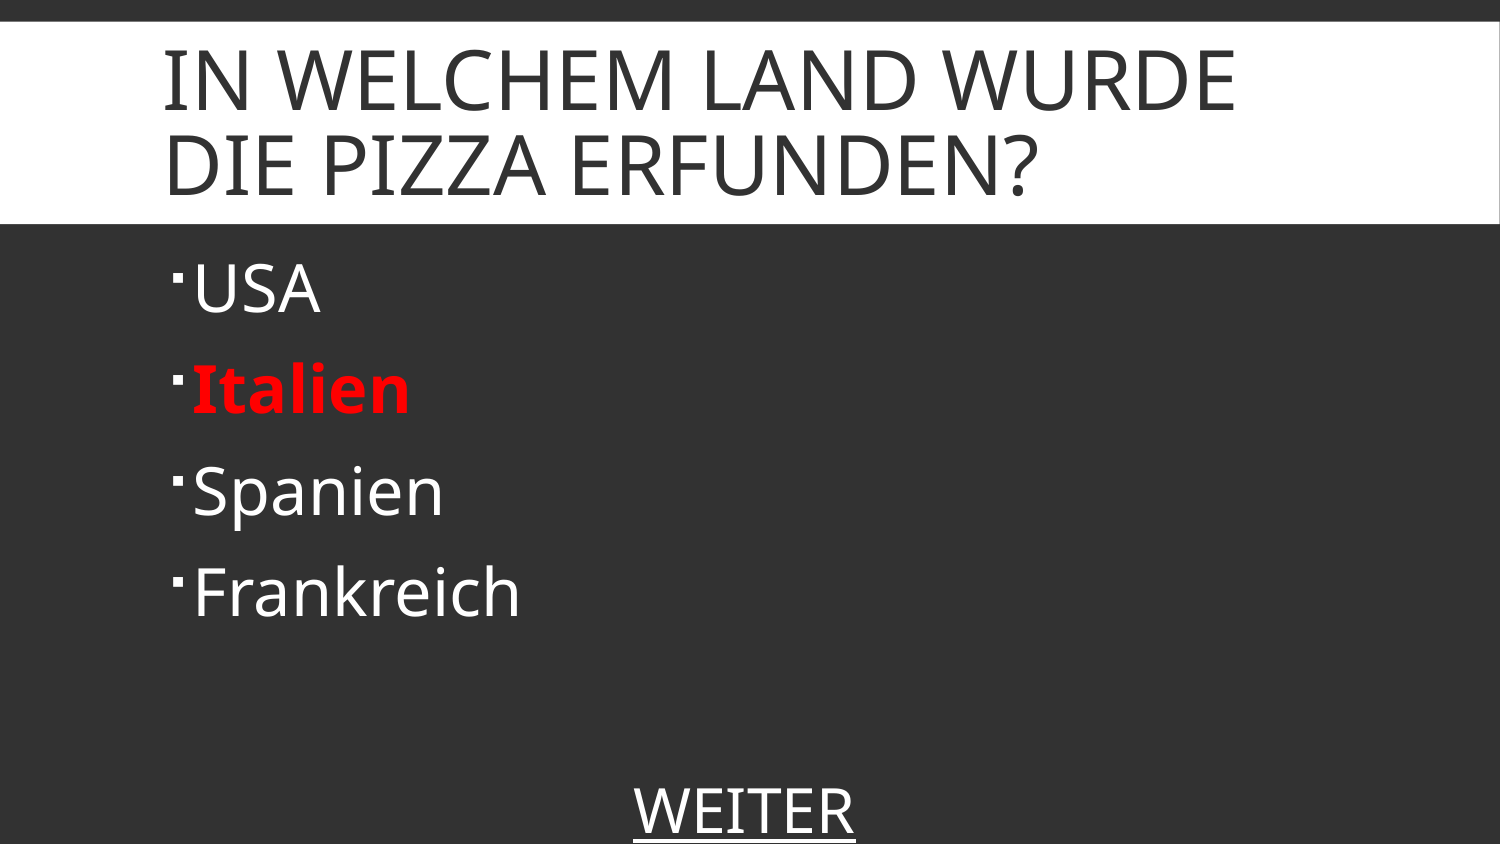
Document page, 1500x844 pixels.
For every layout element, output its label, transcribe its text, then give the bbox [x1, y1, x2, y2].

title In welchem Land wurde die Pizza erfunden? [147, 34, 1352, 221]
list USA Italien Spanien Frankreich [147, 247, 1352, 765]
text_box WEITER [618, 765, 882, 828]
